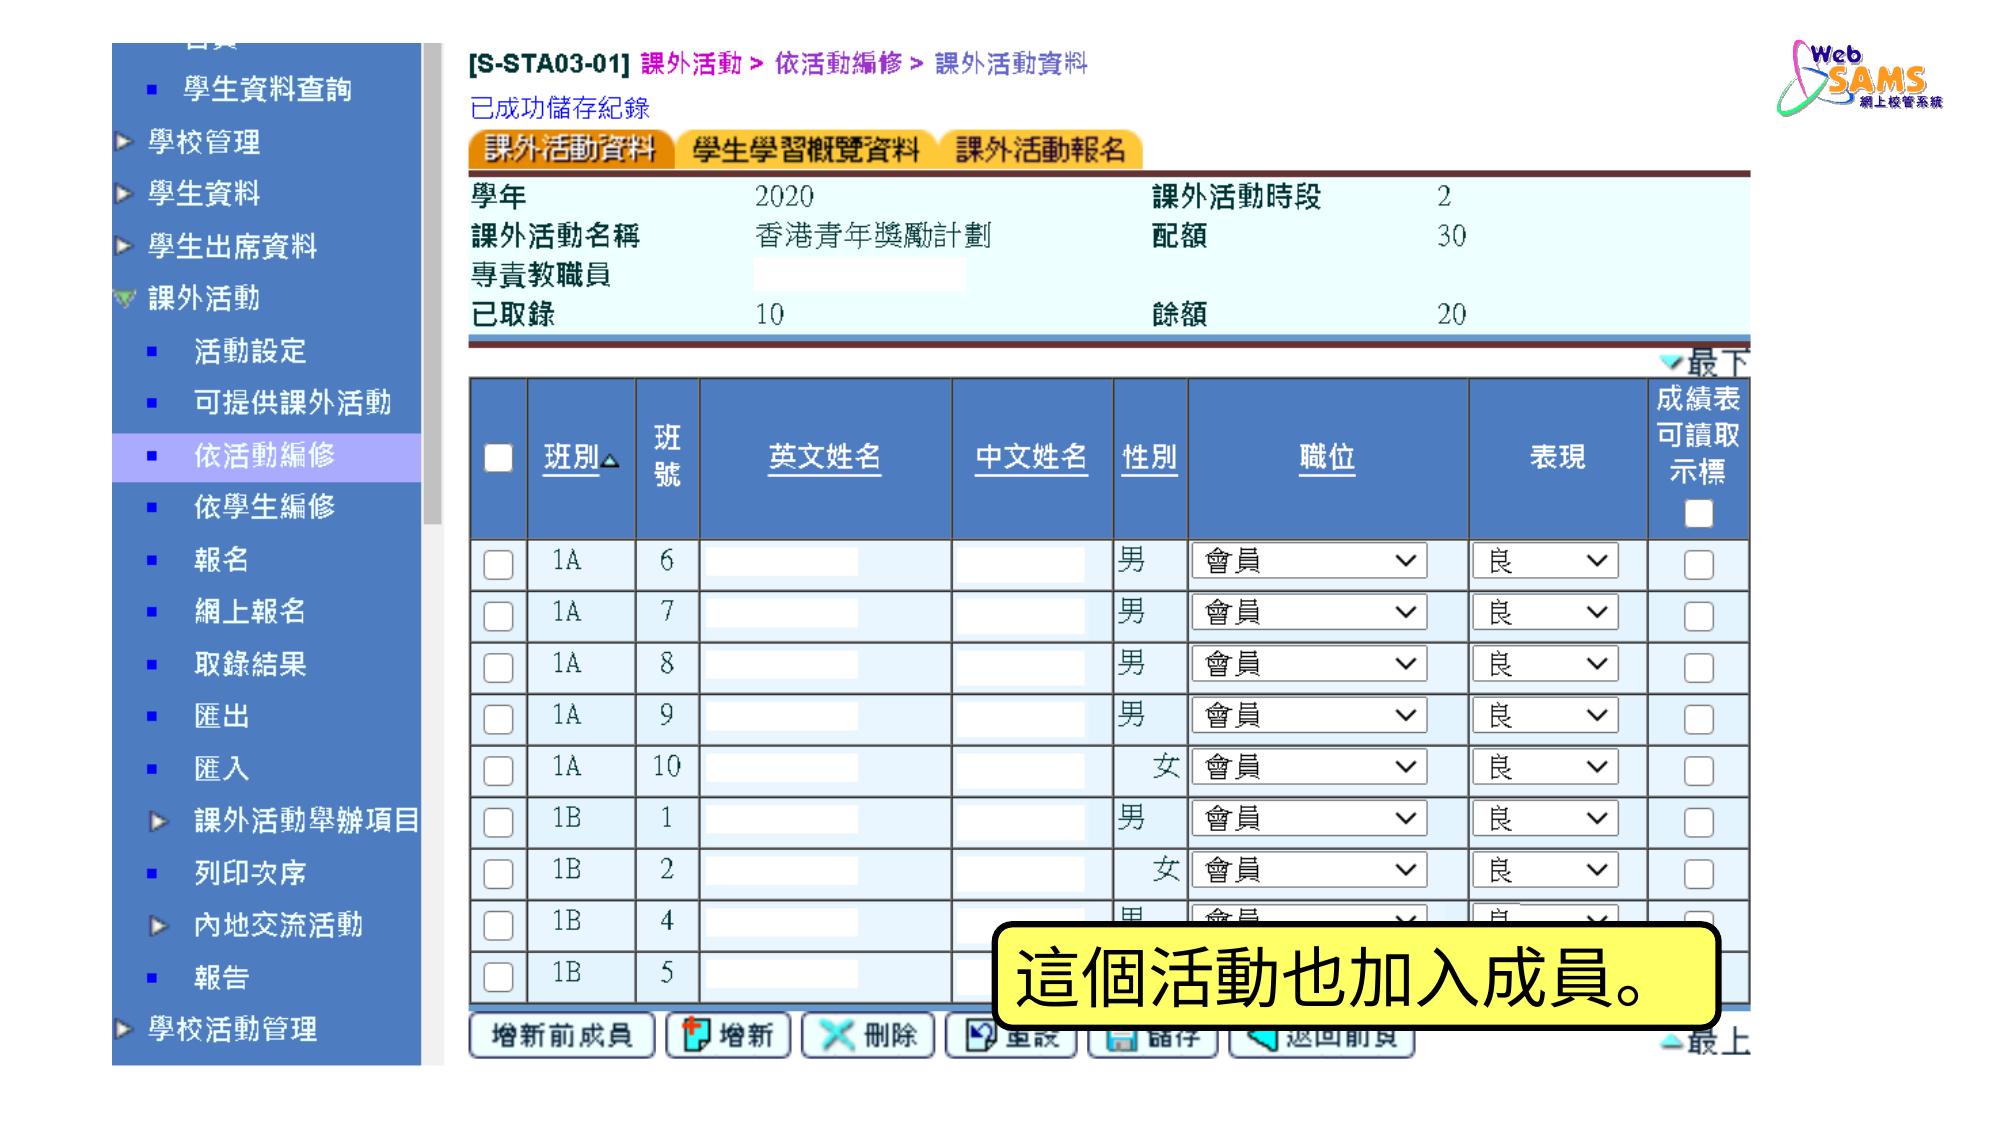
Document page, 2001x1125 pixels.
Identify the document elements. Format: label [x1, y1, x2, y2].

picture [1774, 34, 1951, 128]
picture [112, 43, 1763, 1068]
